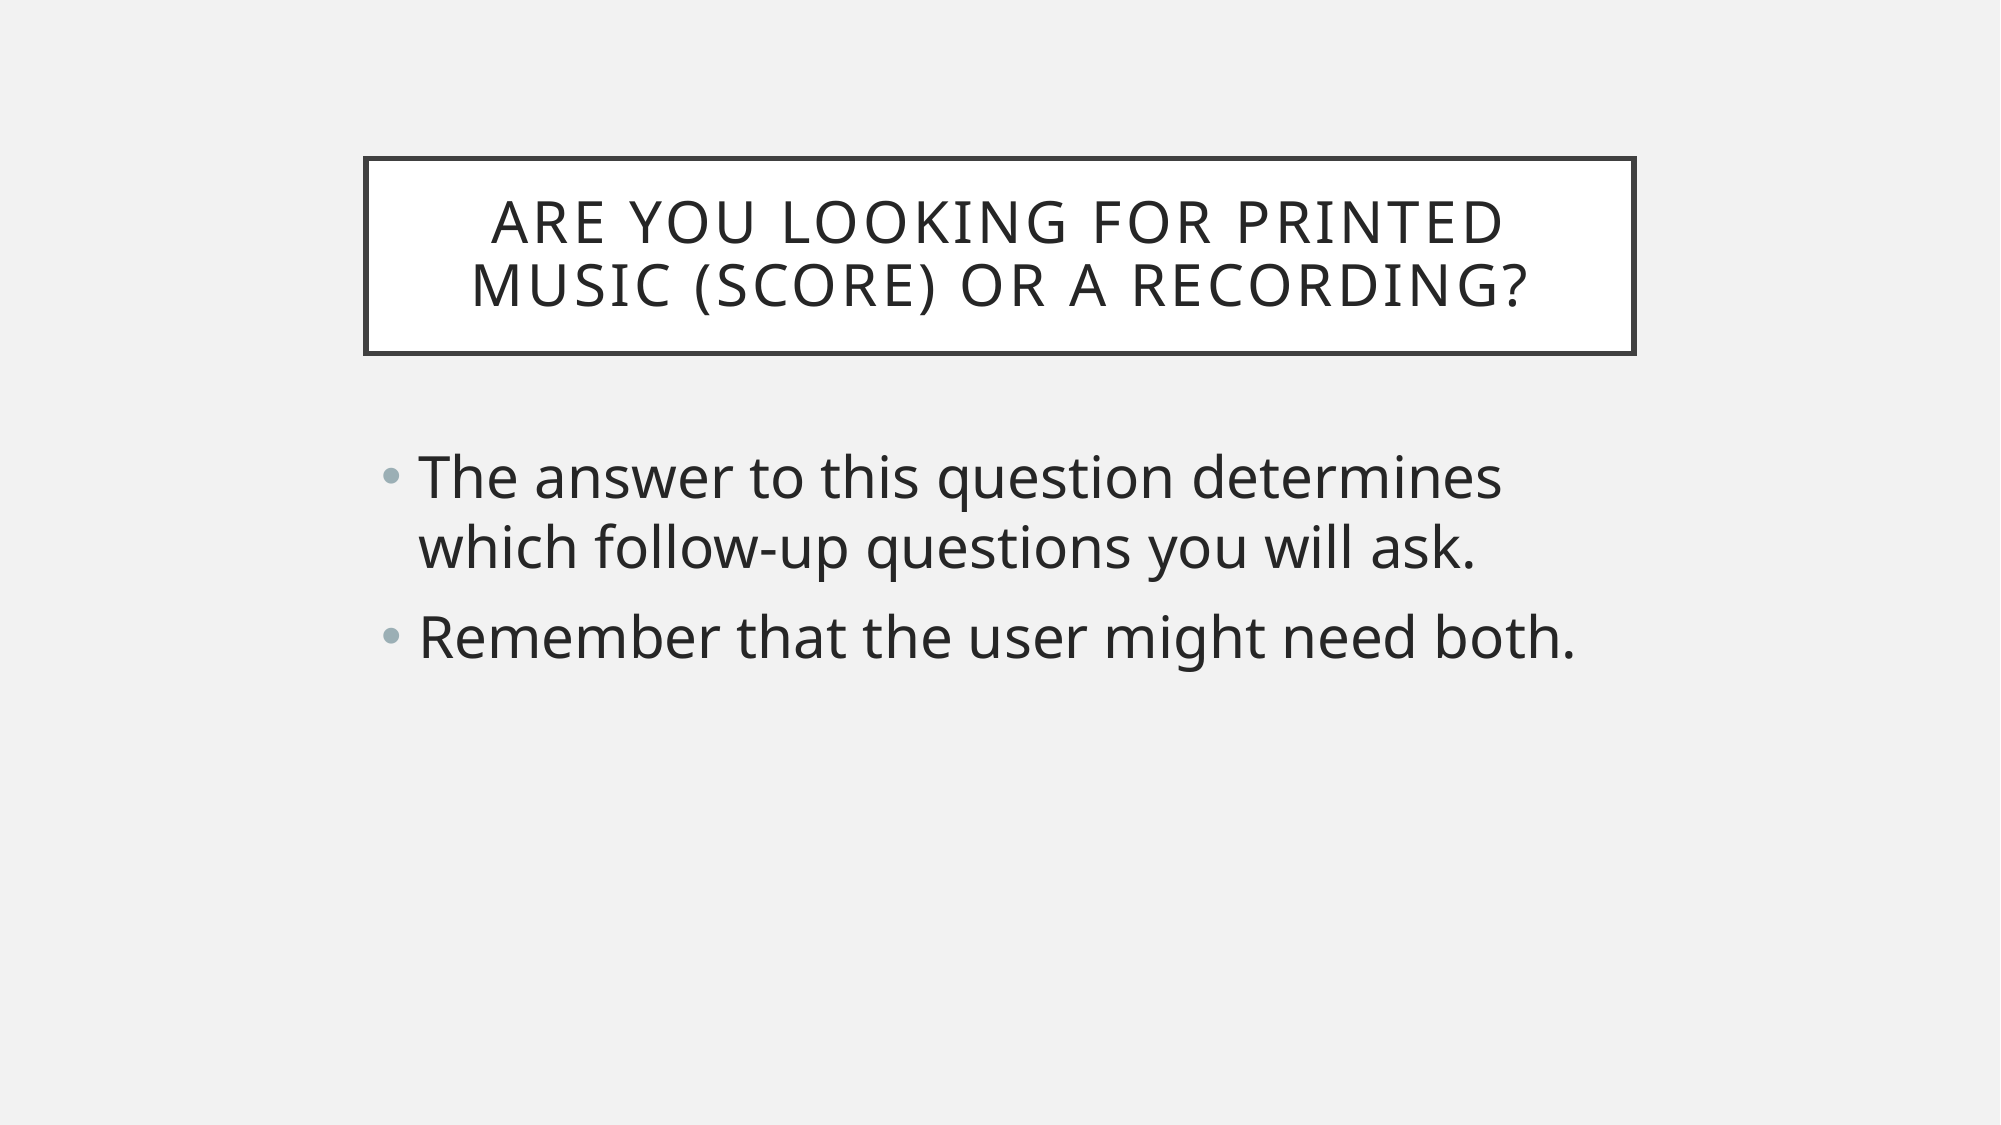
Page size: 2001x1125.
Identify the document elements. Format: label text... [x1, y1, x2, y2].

list The answer to this question determines which follow-up questions you will ask. Remember that the user might need both. [366, 432, 1634, 942]
title Are you looking for printed music (Score) or a recording? [363, 156, 1637, 356]
